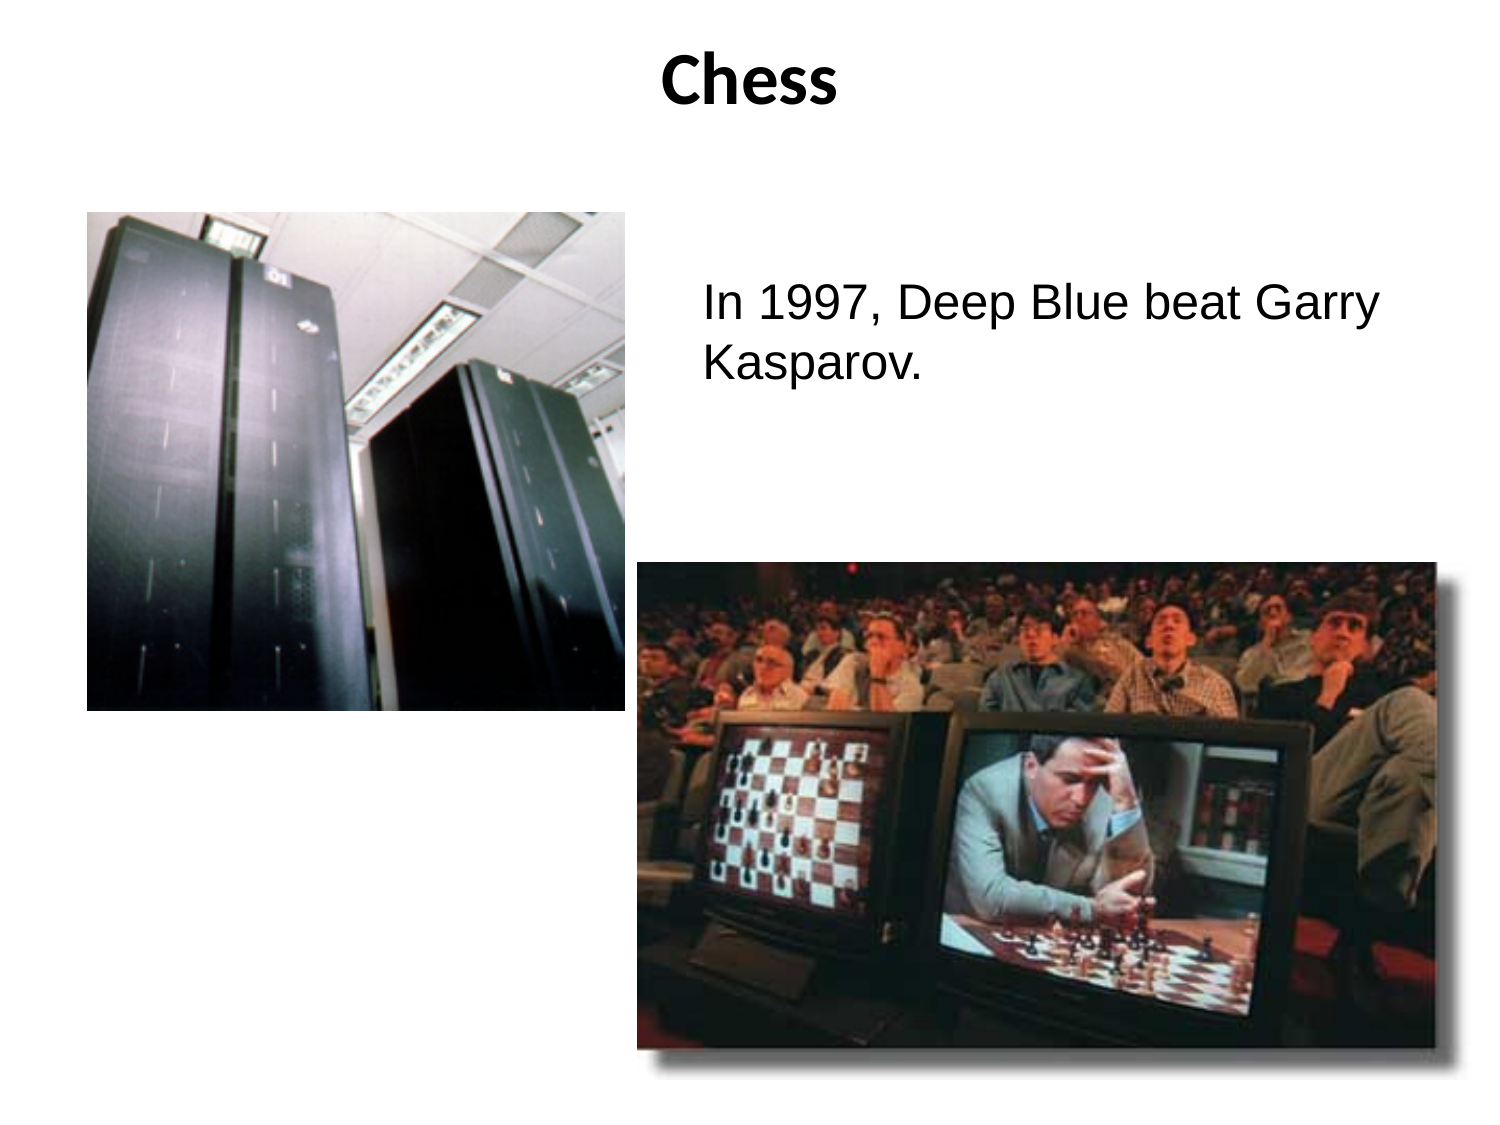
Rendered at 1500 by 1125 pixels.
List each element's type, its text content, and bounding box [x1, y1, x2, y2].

picture [87, 212, 626, 712]
title Chess [112, 24, 1388, 125]
text_box In 1997, Deep Blue beat Garry Kasparov. [687, 262, 1425, 398]
picture [637, 562, 1472, 1080]
